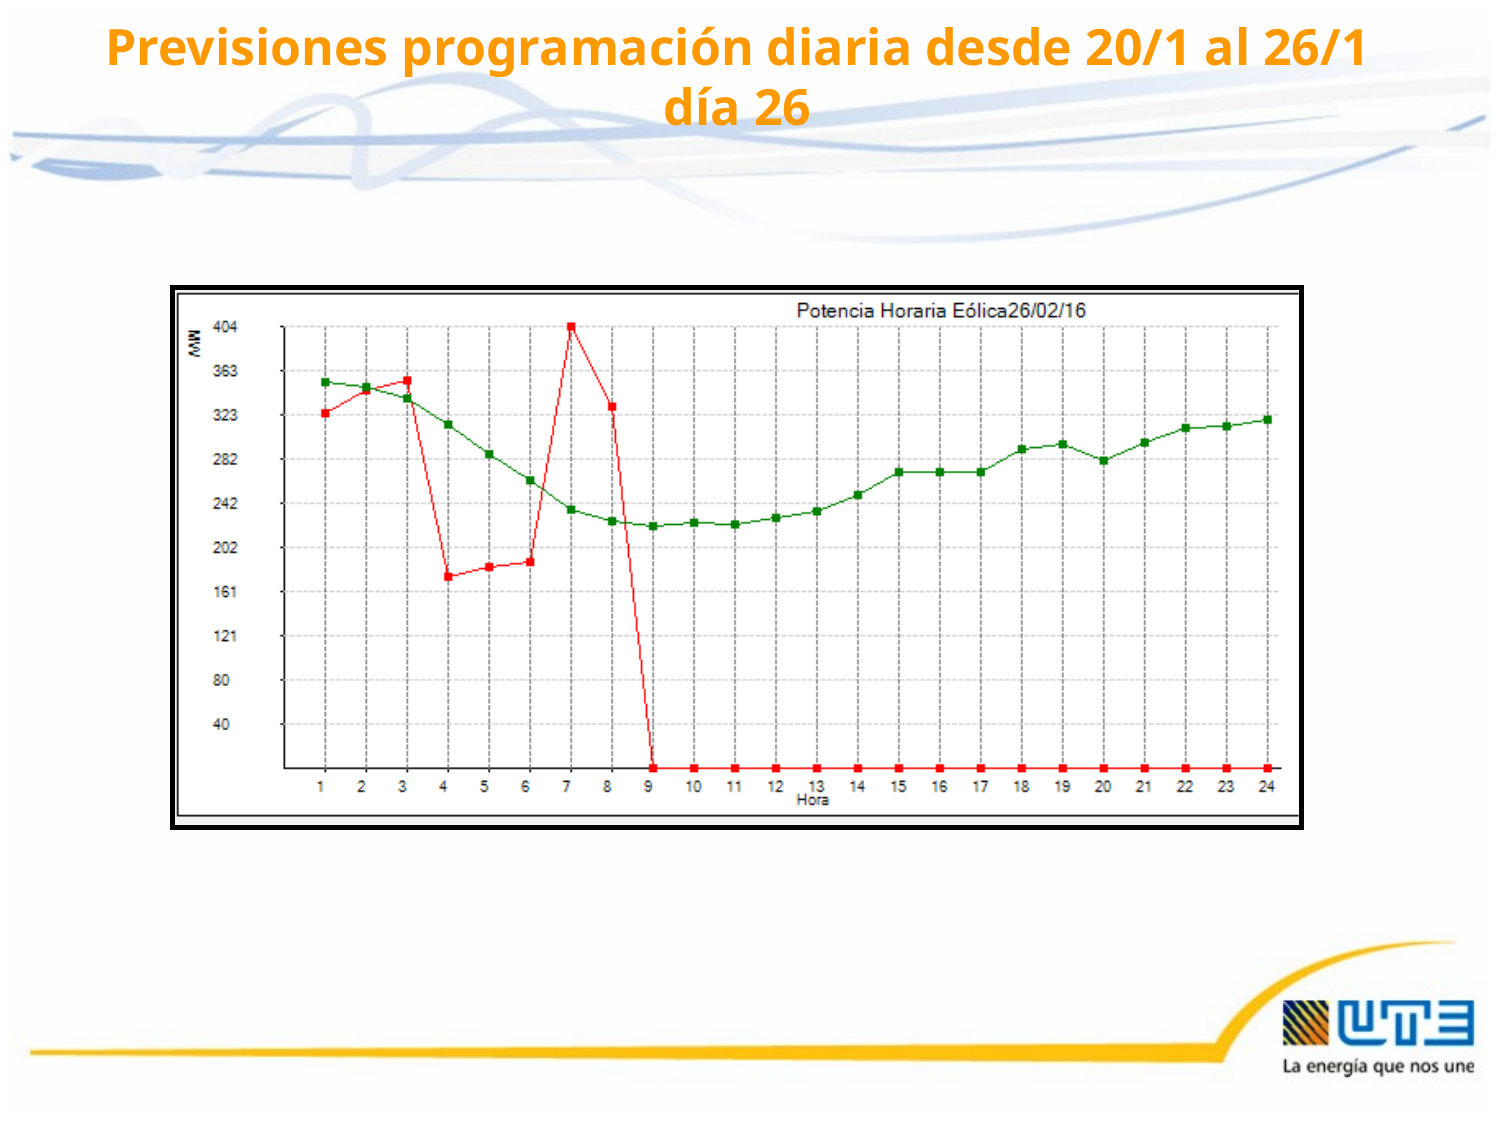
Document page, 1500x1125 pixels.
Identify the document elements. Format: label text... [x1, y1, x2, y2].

picture [7, 6, 1493, 1118]
title Previsiones programación diaria desde 20/1 al 26/1 día 26 [12, 24, 1463, 126]
